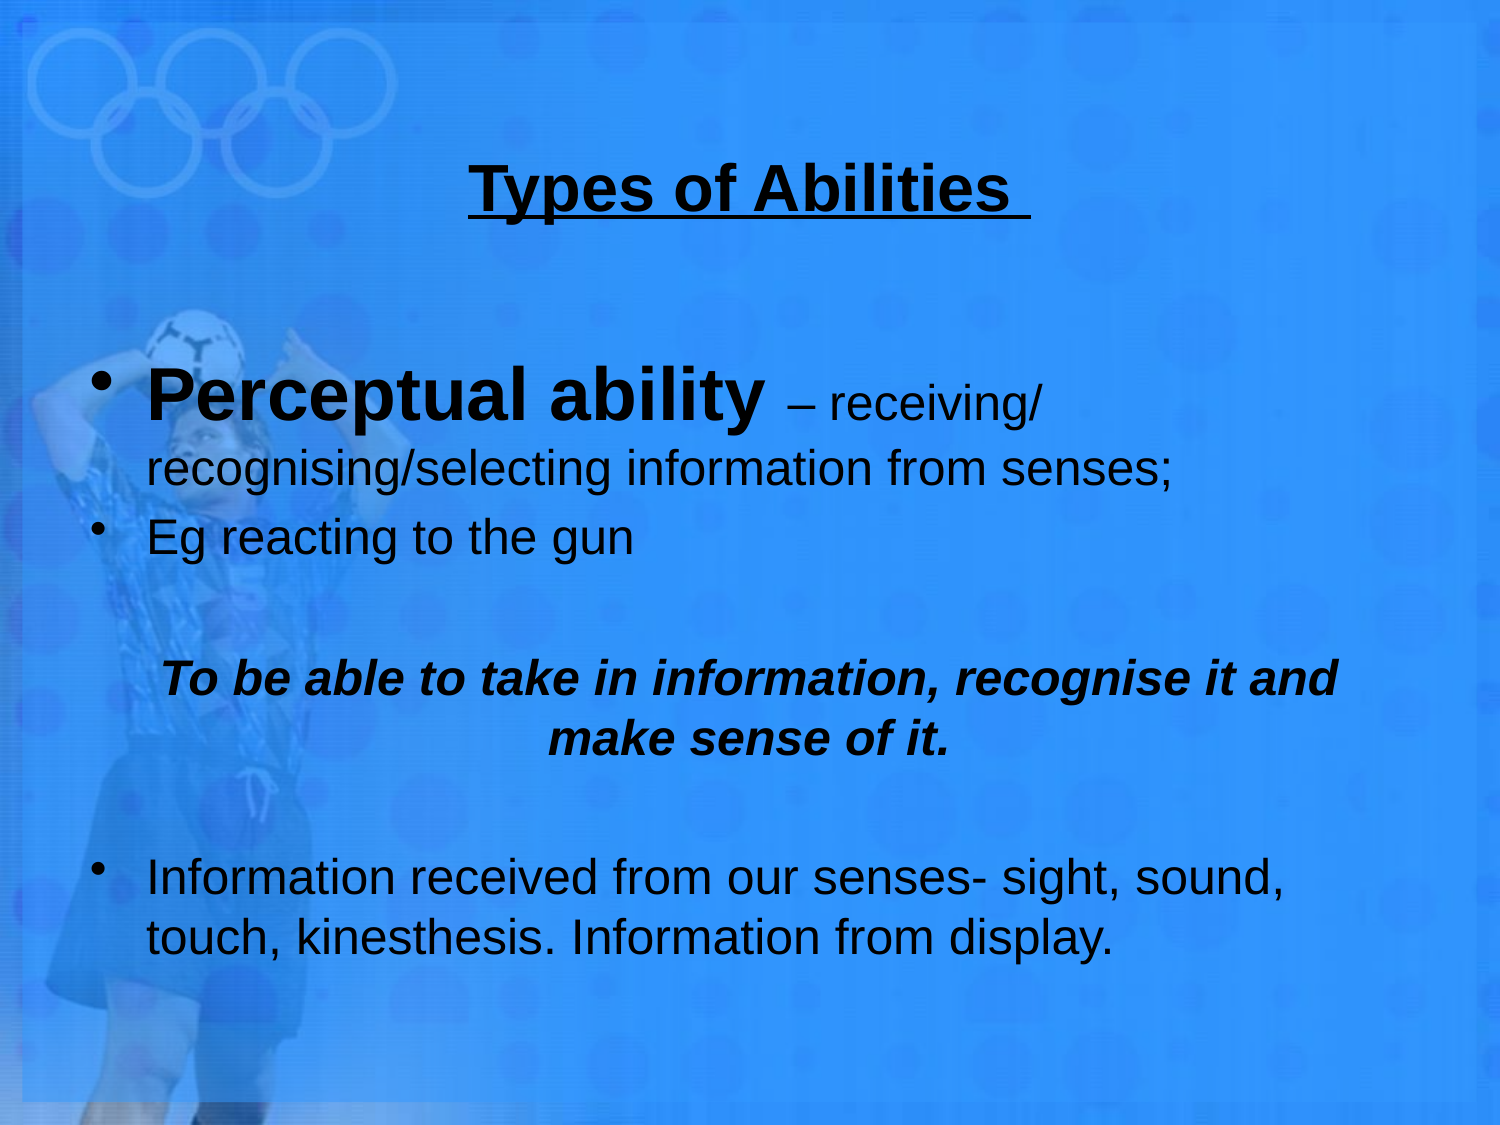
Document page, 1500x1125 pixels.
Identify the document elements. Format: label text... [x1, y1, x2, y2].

title Types of Abilities [74, 45, 1425, 233]
picture [0, 0, 1500, 1125]
list Perceptual ability – receiving/ recognising/selecting information from senses; Eg reacting to the gun To be able to take in information, recognise it and make sense of it. Information received from our senses- sight, sound, touch, kinesthesis. Information from display. [74, 262, 1425, 1005]
